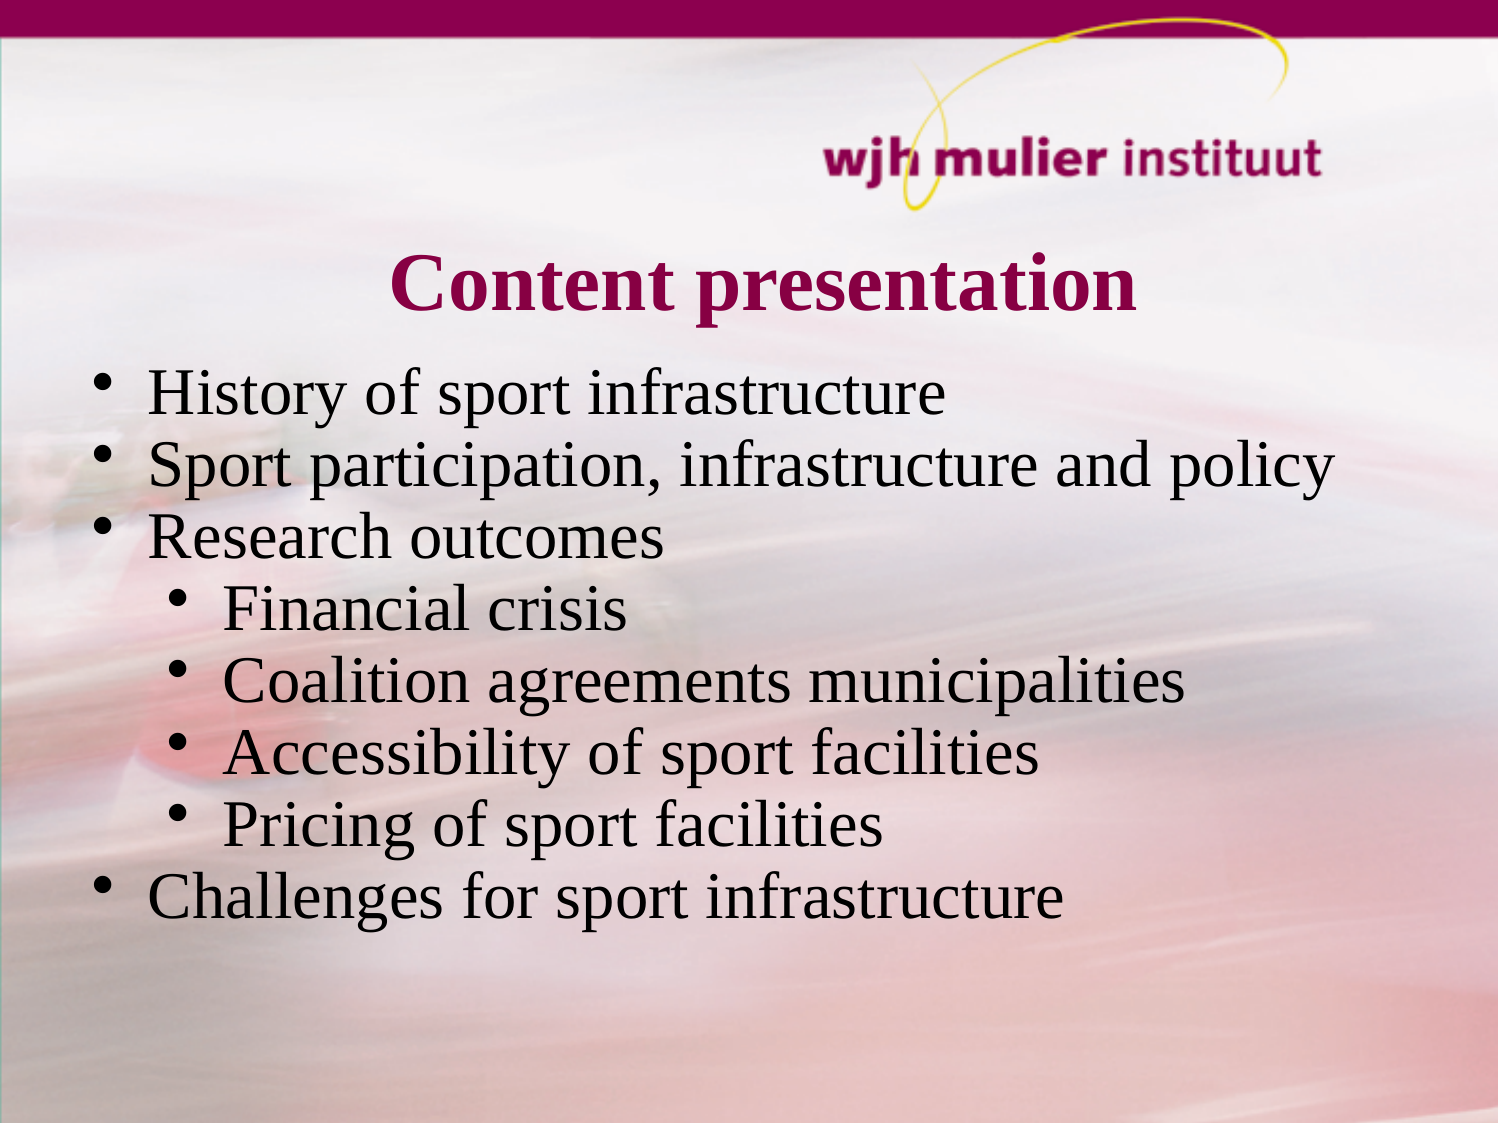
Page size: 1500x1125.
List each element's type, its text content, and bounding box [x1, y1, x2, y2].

list History of sport infrastructure Sport participation, infrastructure and policy Research outcomes Financial crisis Coalition agreements municipalities Accessibility of sport facilities Pricing of sport facilities Challenges for sport infrastructure [76, 349, 1427, 946]
title Content presentation [88, 220, 1439, 408]
